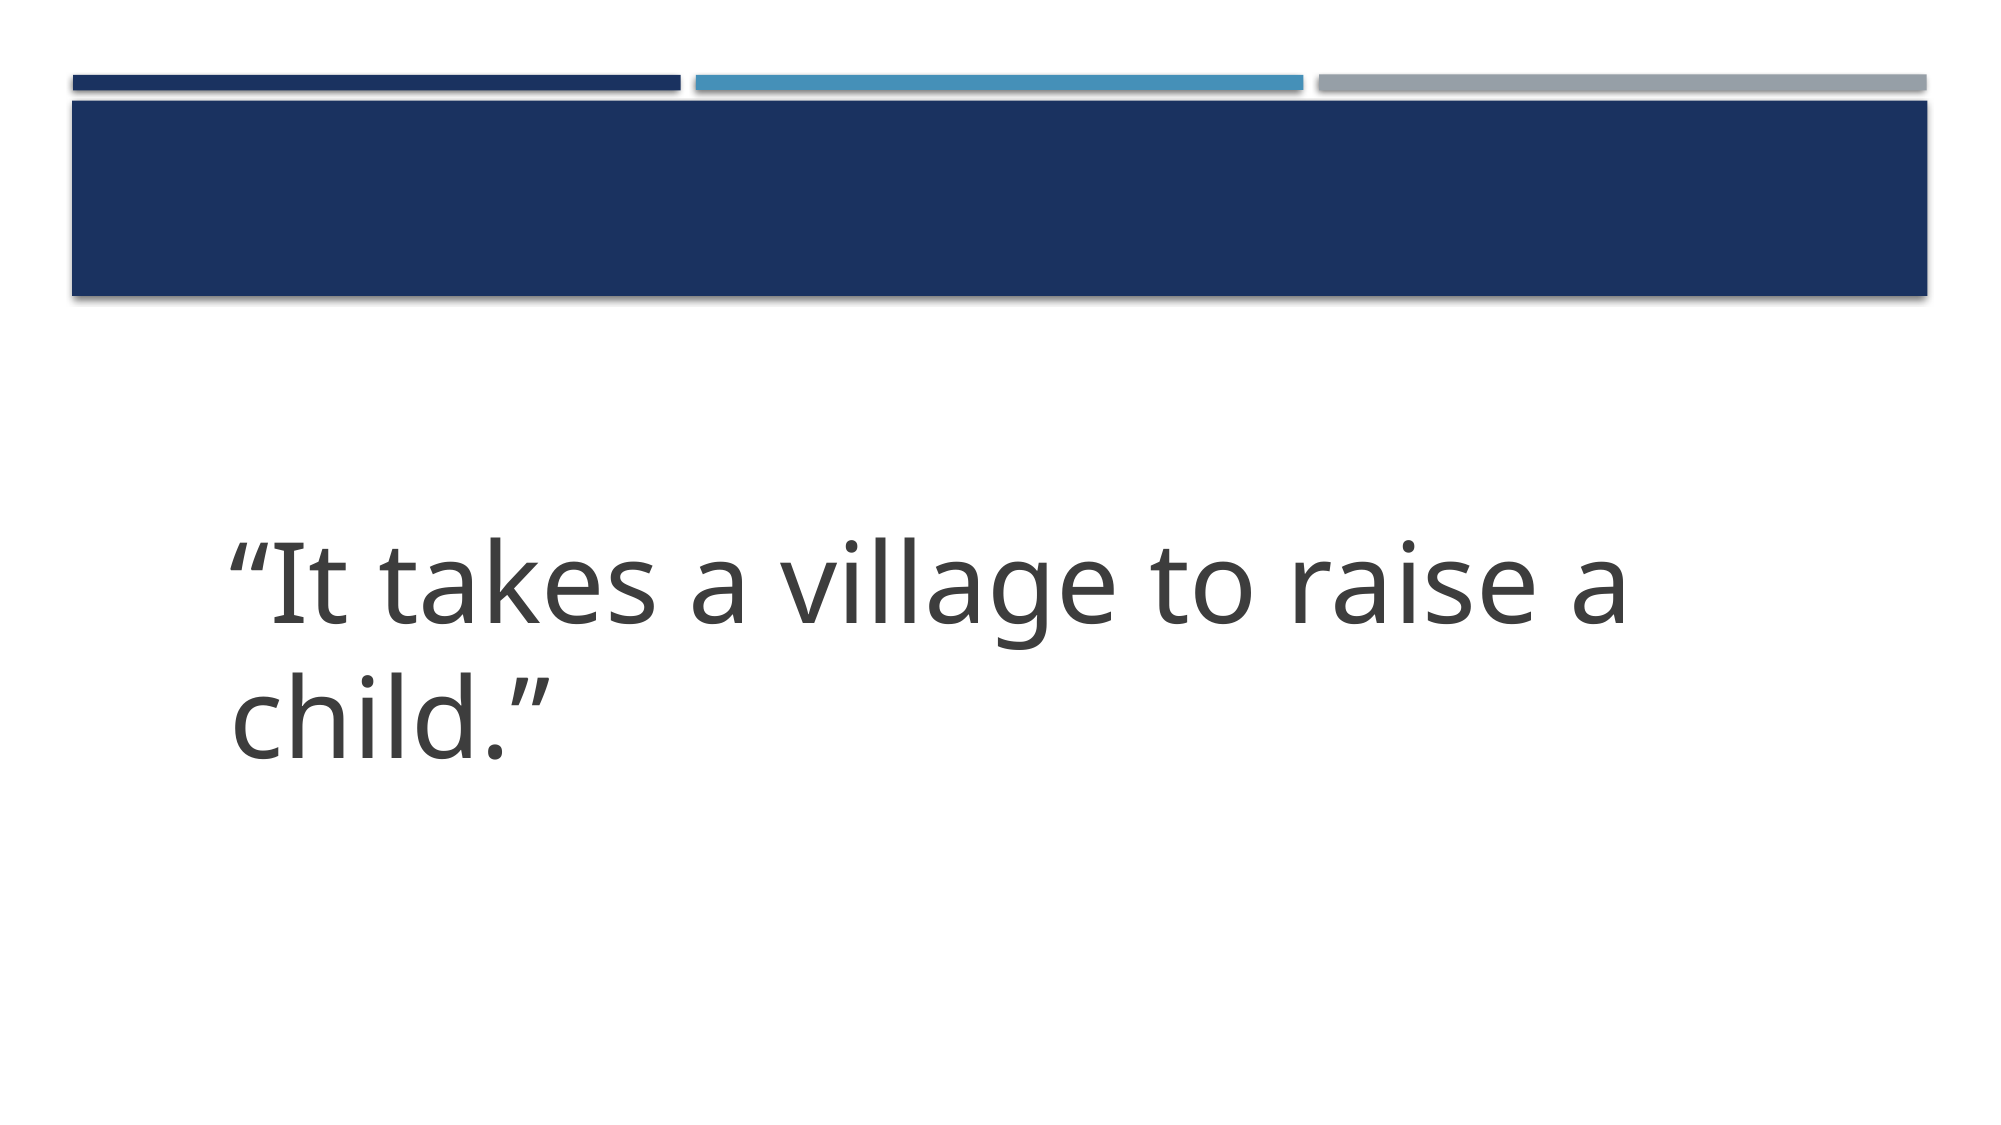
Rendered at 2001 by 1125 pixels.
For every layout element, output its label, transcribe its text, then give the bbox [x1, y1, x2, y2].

list “It takes a village to raise a child.” [214, 376, 1786, 980]
